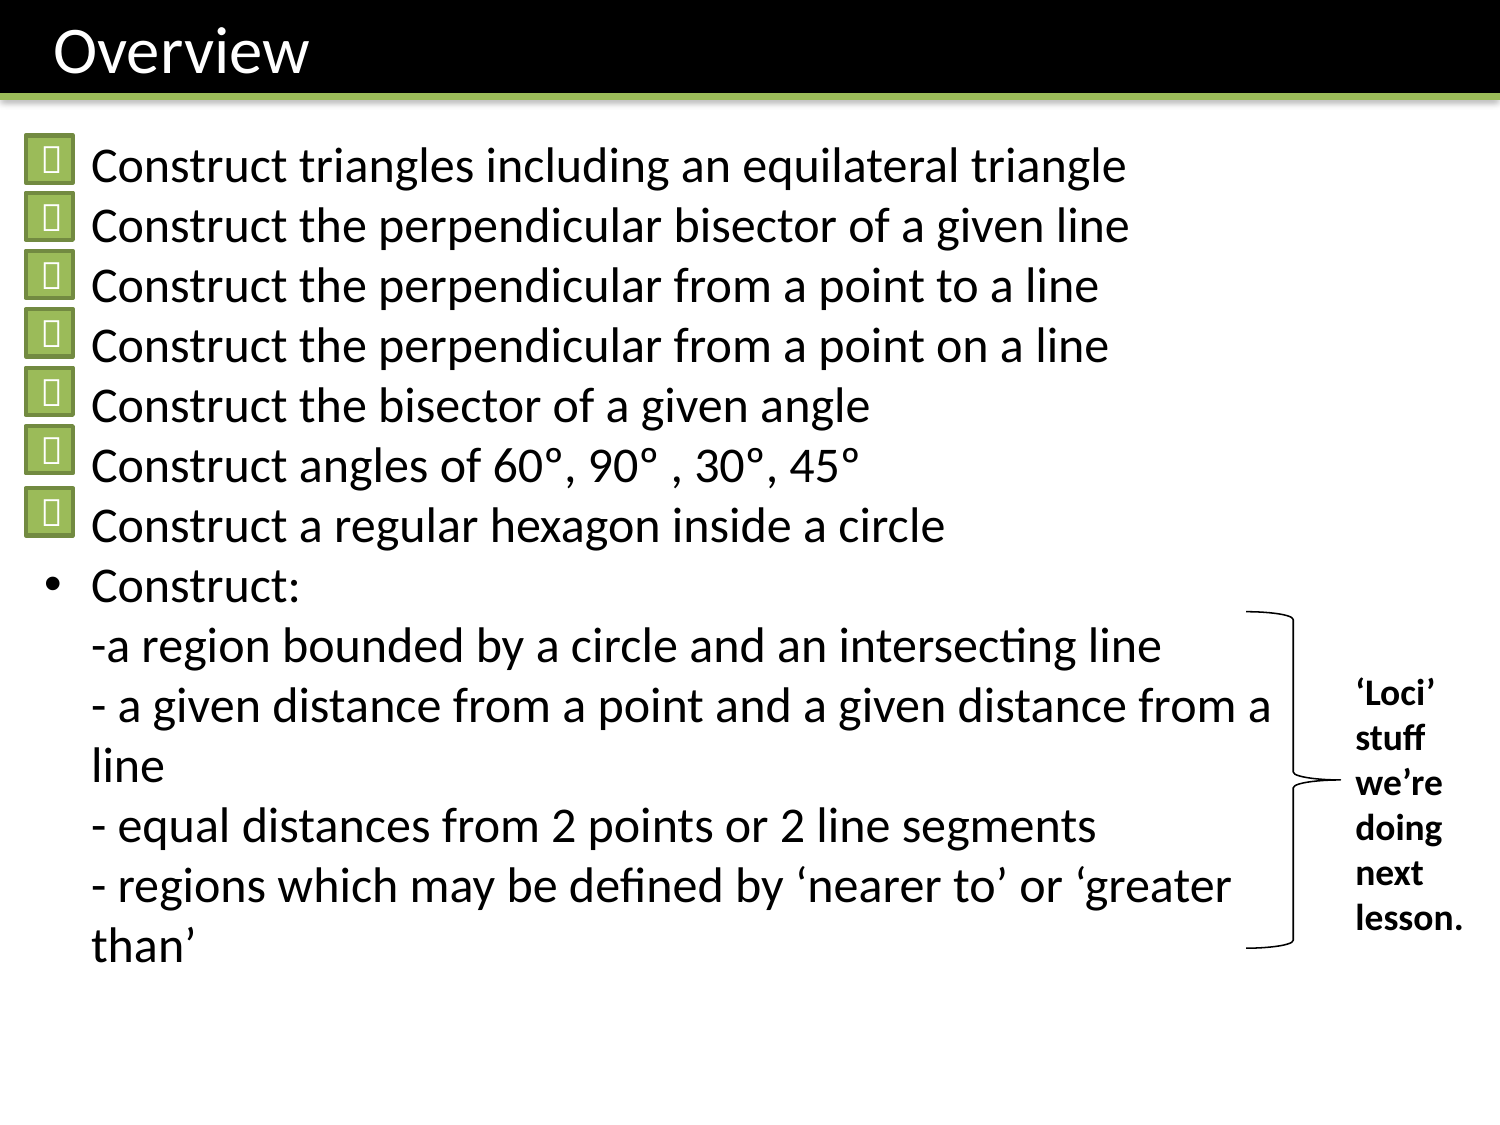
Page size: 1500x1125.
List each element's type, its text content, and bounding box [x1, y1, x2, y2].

text_box ‘Loci’ stuff we’re doing next lesson. [1340, 660, 1500, 946]
text_box  [24, 486, 75, 538]
text_box [1246, 610, 1342, 949]
text_box Construct triangles including an equilateral triangle Construct the perpendicular bisector of a given line Construct the perpendicular from a point to a line Construct the perpendicular from a point on a line Construct the bisector of a given angle Construct angles of 60º, 90º , 30º, 45º Construct a regular hexagon inside a circle Construct: -a region bounded by a circle and an intersecting line - a given distance from a point and a given distance from a line - equal distances from 2 points or 2 line segments - regions which may be defined by ‘nearer to’ or ‘greater than’ [29, 125, 1353, 981]
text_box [0, 0, 1500, 99]
text_box  [24, 133, 75, 185]
text_box  [24, 307, 75, 359]
text_box  [24, 366, 75, 417]
text_box  [24, 191, 75, 242]
text_box  [24, 424, 75, 475]
text_box  [24, 249, 75, 300]
